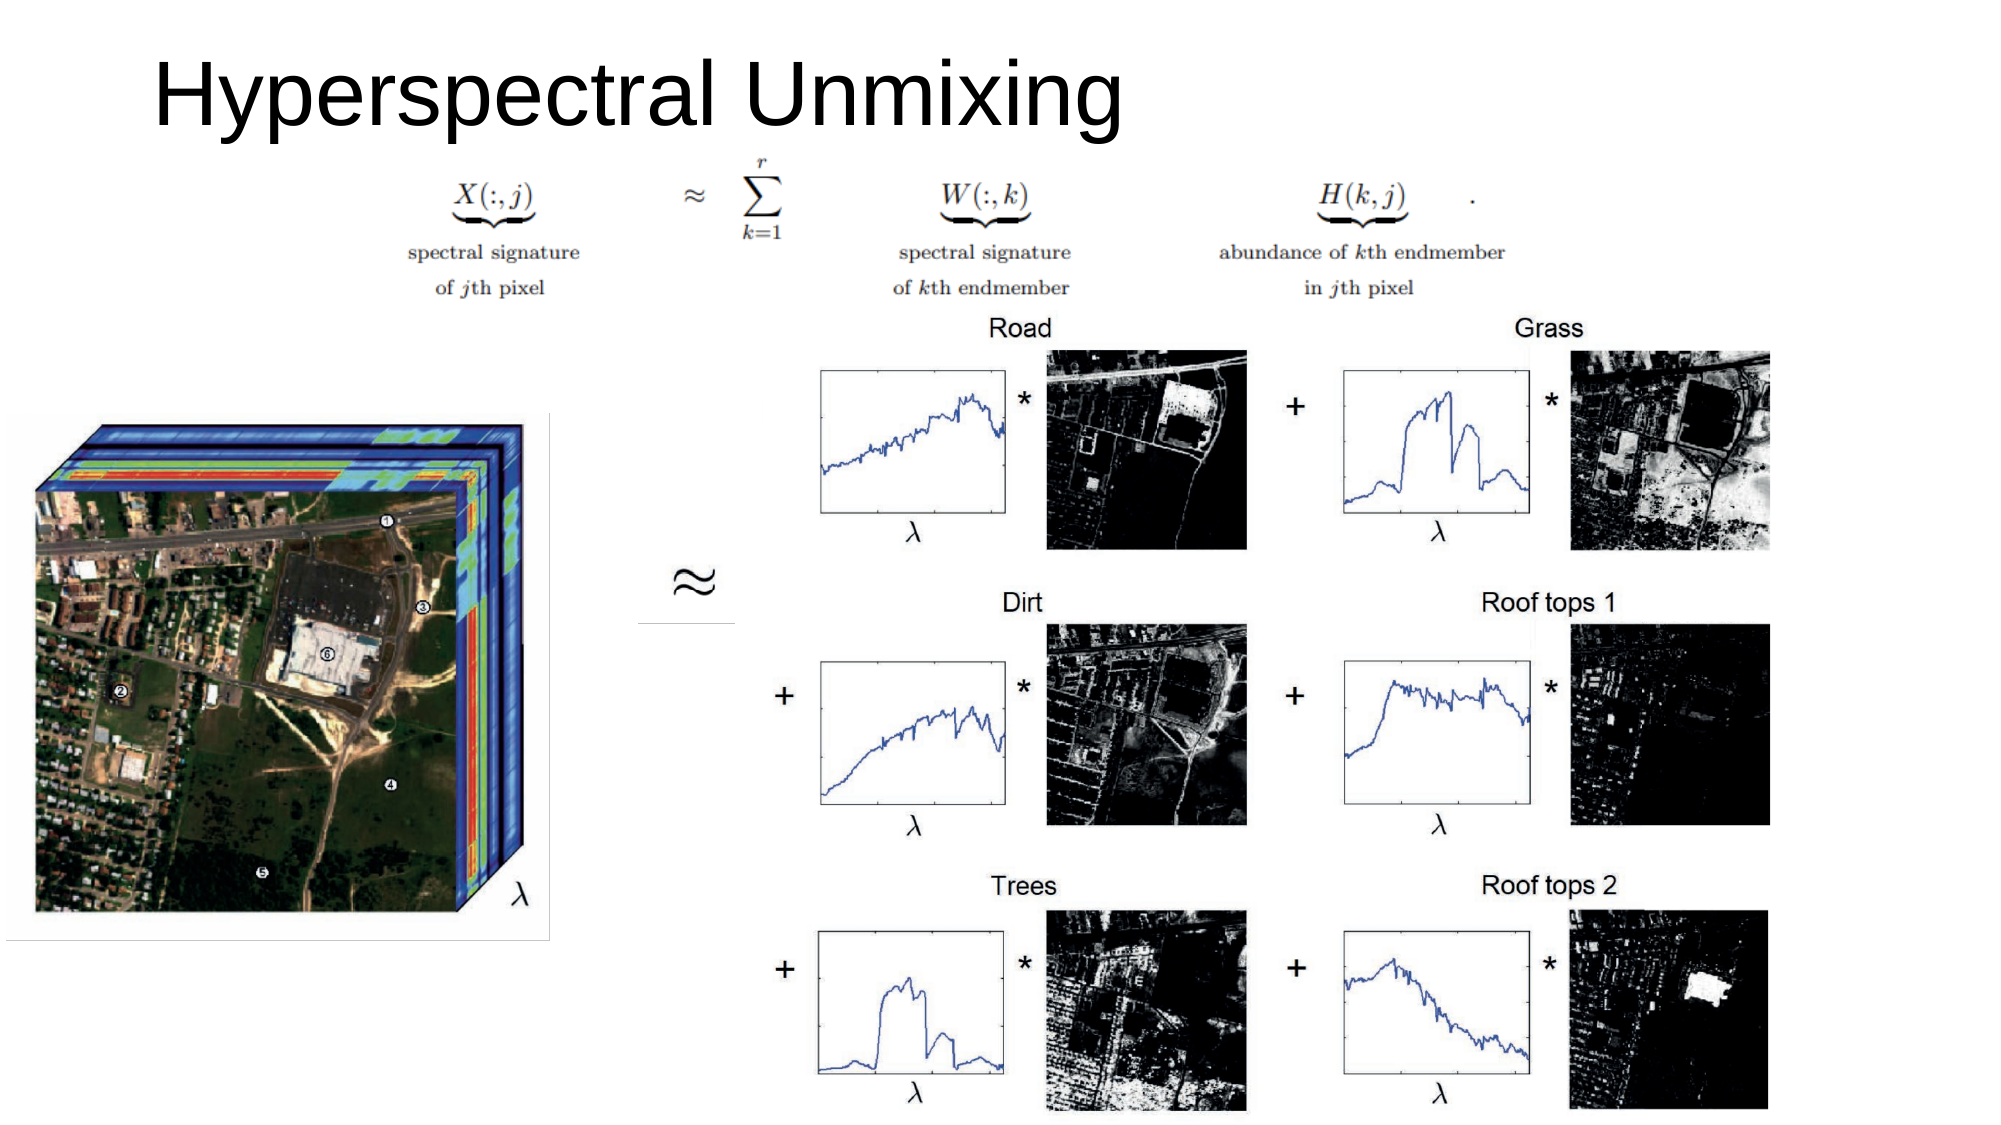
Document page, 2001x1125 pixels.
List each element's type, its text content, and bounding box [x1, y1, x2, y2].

title Hyperspectral Unmixing [137, 21, 1863, 172]
picture [398, 154, 1516, 303]
picture [762, 305, 1787, 1125]
picture [6, 413, 550, 941]
picture [638, 521, 735, 624]
